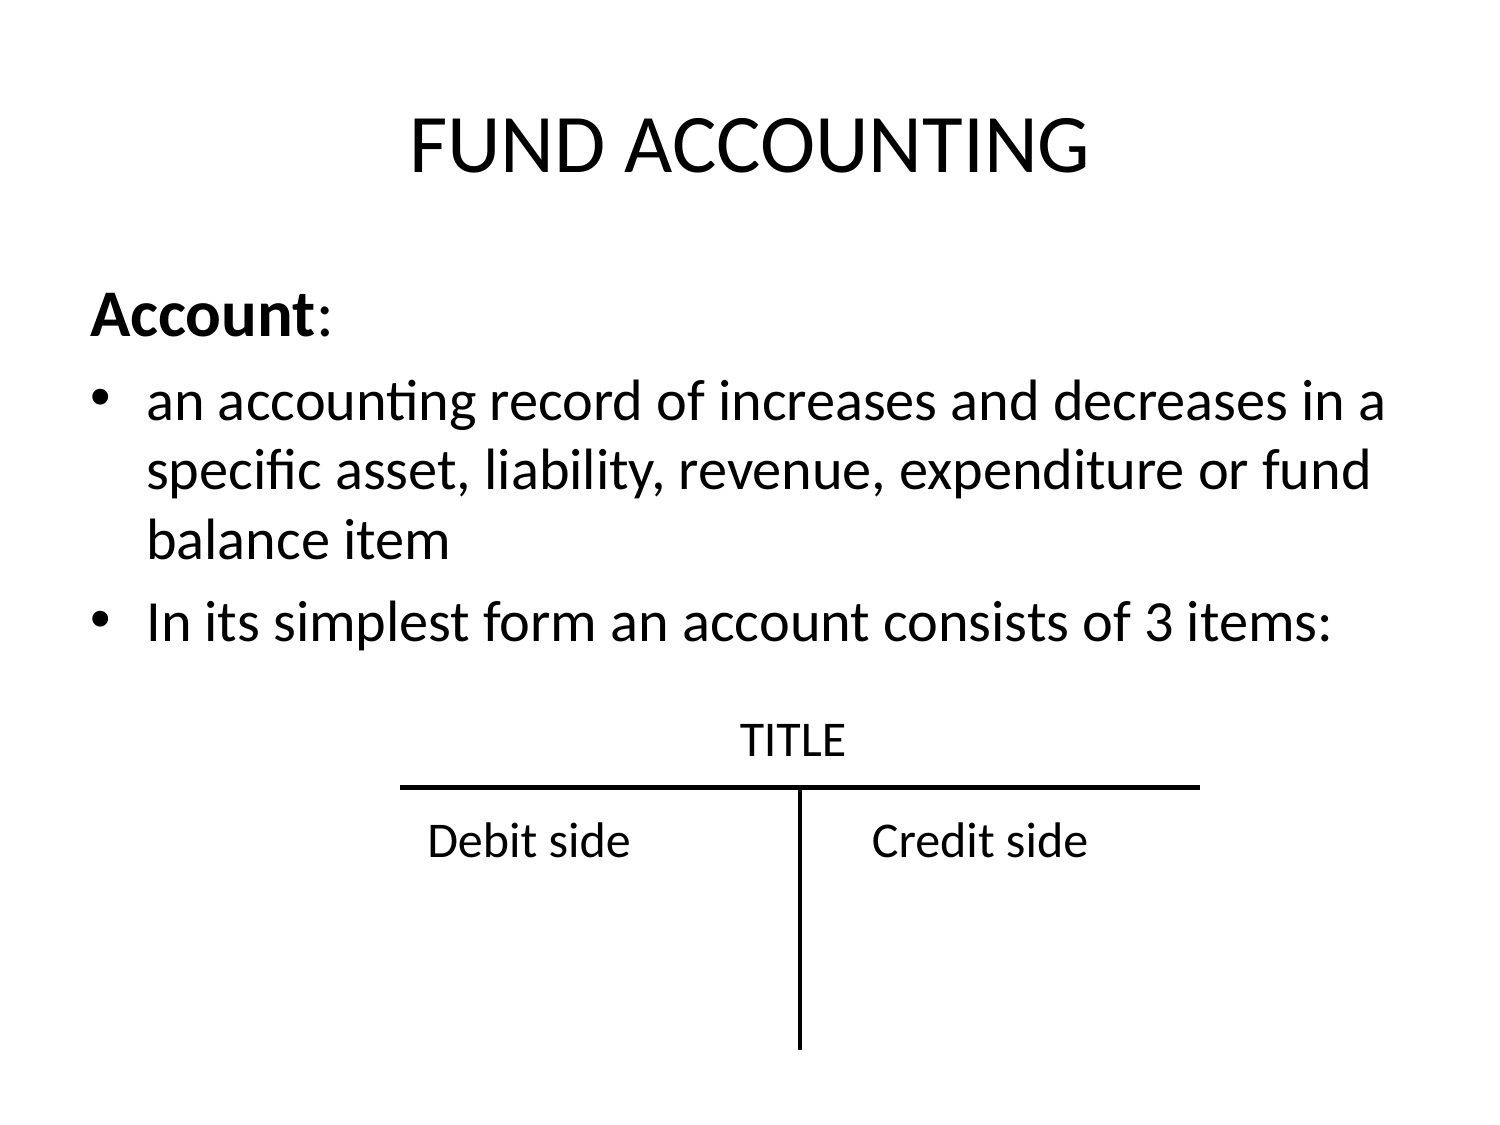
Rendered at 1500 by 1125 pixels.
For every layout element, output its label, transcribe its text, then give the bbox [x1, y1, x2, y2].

text_box TITLE [724, 699, 863, 774]
title FUND ACCOUNTING [75, 45, 1425, 233]
text_box Credit side [857, 799, 1200, 875]
text_box Debit side [412, 799, 756, 875]
list Account: an accounting record of increases and decreases in a specific asset, liability, revenue, expenditure or fund balance item In its simplest form an account consists of 3 items: [75, 262, 1425, 1088]
